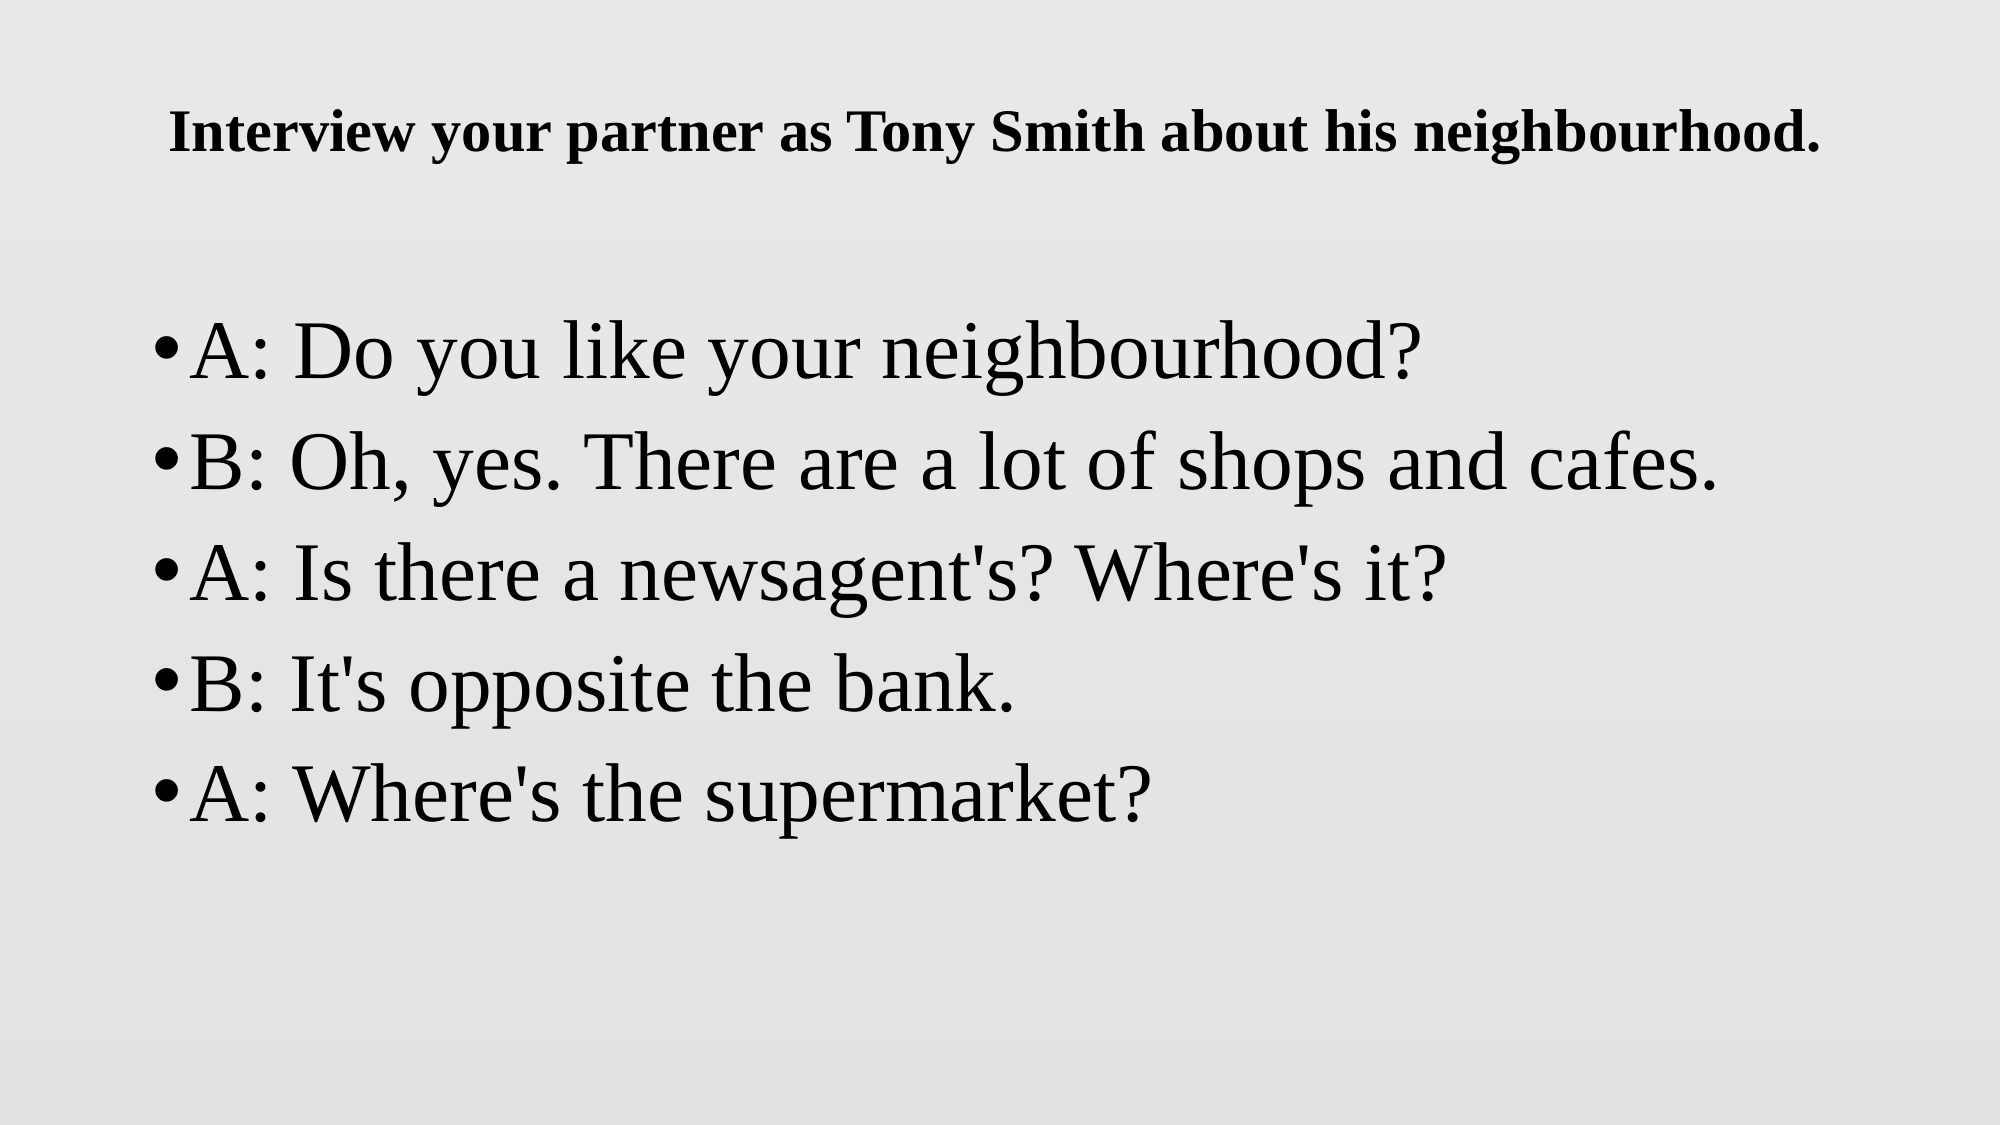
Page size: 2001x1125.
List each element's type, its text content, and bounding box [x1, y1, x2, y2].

title Interview your partner as Tony Smith about his neighbourhood. [137, 59, 1863, 278]
list А: Do you like your neighbourhood? B: Oh, yes. There are a lot of shops and cafes. A: Is there a newsagent's? Where's it? B: It's opposite the bank. A: Where's the supermarket? [137, 299, 1863, 1014]
